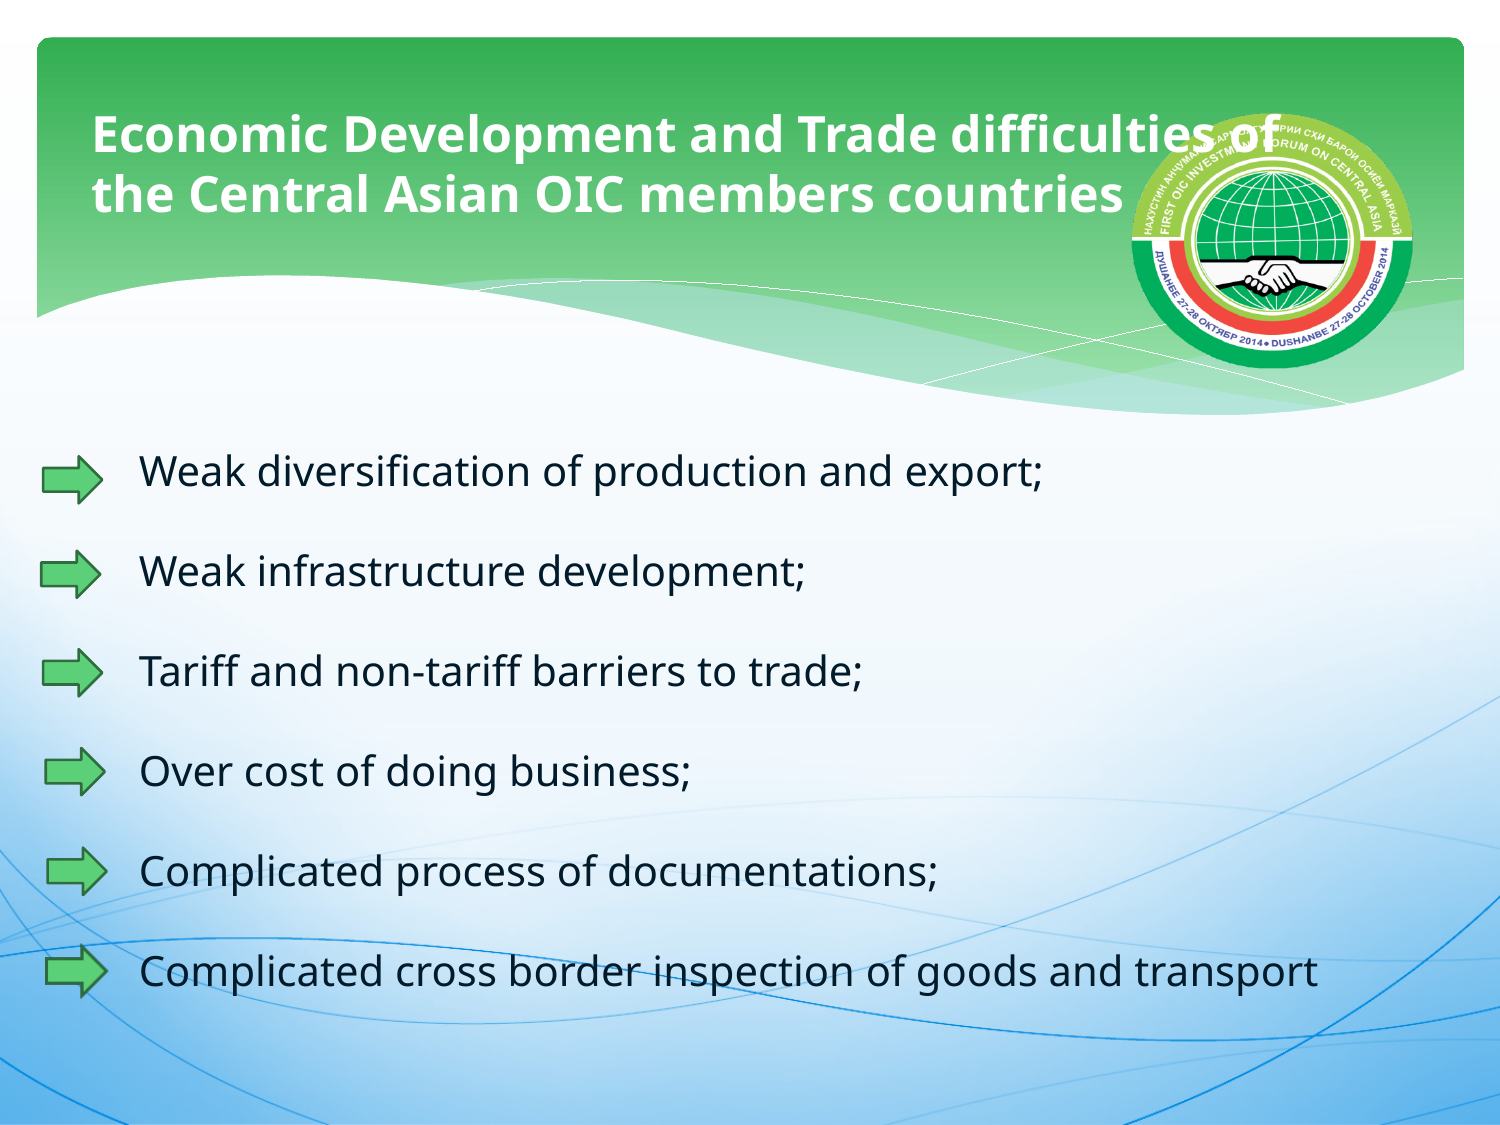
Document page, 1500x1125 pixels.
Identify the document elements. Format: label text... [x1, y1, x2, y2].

text_box [44, 746, 106, 797]
text_box Weak diversification of production and export; Weak infrastructure development; Tariff and non-tariff barriers to trade; Over cost of doing business; Complicated process of documentations; Complicated cross border inspection of goods and transport [123, 437, 1500, 1003]
text_box [39, 549, 102, 600]
text_box [46, 846, 108, 897]
picture [45, 942, 109, 1000]
text_box Economic Development and Trade difficulties of the Central Asian OIC members countries [76, 95, 974, 231]
picture [980, 42, 1500, 437]
text_box [41, 647, 104, 698]
text_box [41, 455, 104, 505]
